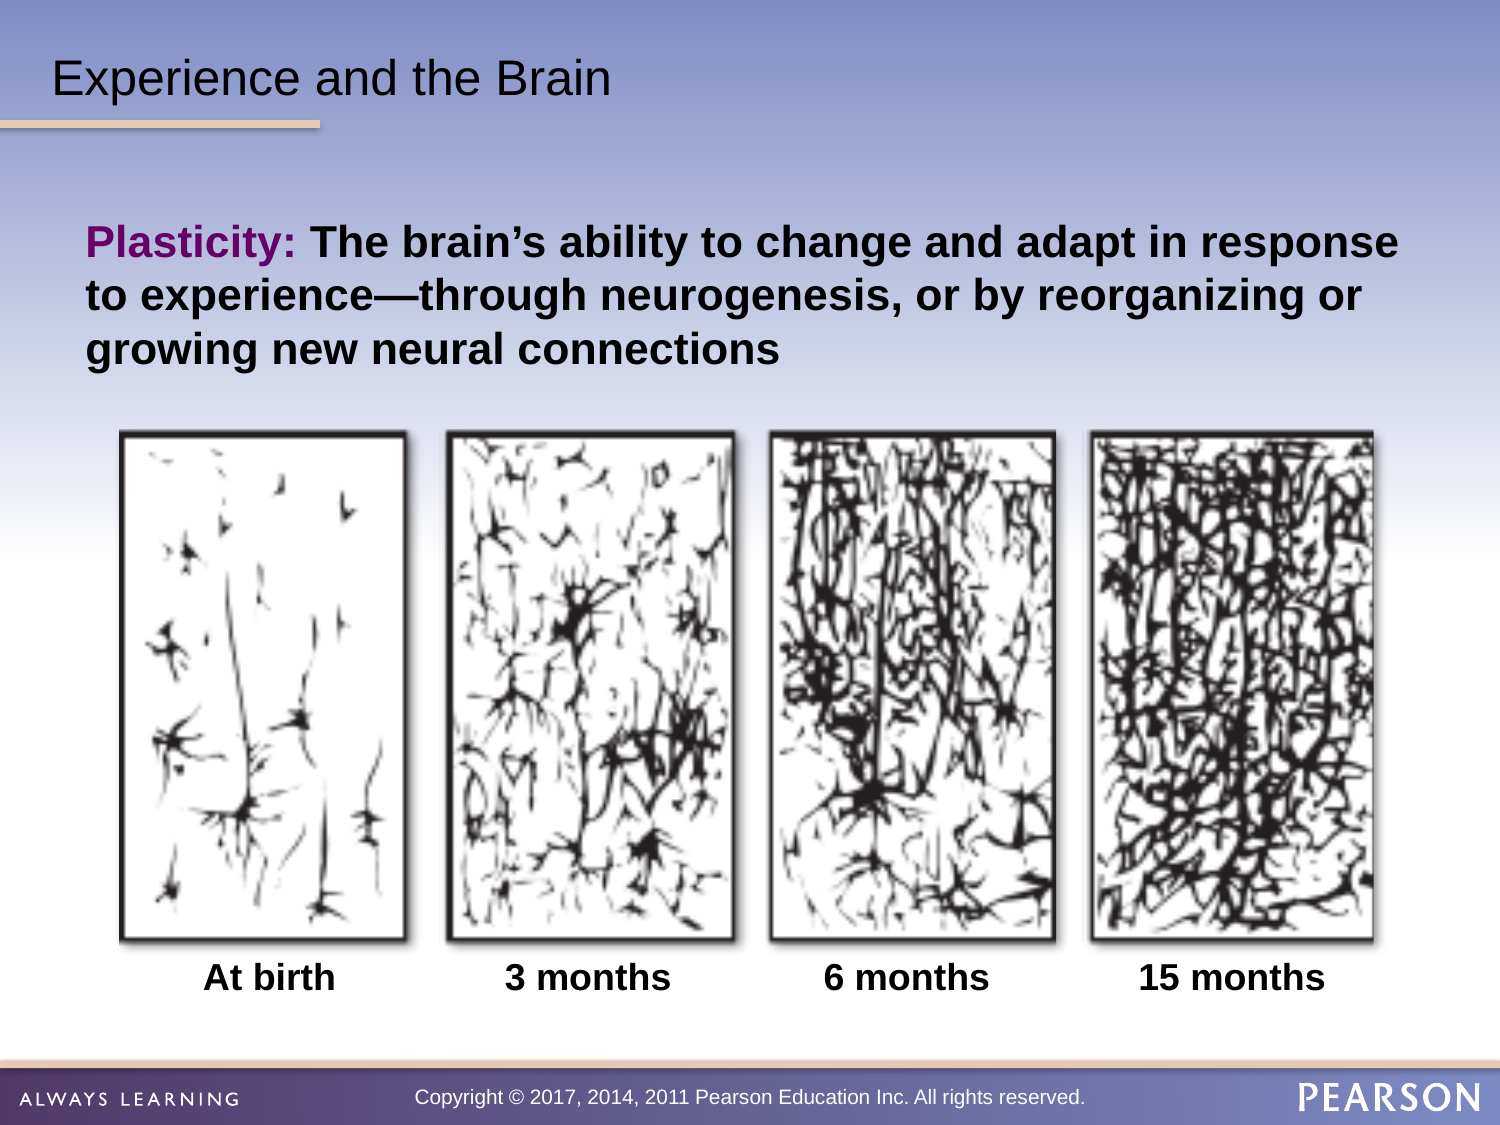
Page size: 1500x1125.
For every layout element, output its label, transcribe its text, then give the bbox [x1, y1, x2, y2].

list Plasticity: The brain’s ability to change and adapt in response to experience—through neurogenesis, or by reorganizing or growing new neural connections [70, 205, 1430, 382]
text_box 6 months [808, 959, 1006, 1006]
picture [118, 429, 414, 950]
picture [1082, 429, 1374, 950]
picture [439, 429, 740, 950]
text_box At birth [188, 959, 352, 1006]
title Experience and the Brain [36, 31, 1312, 120]
picture [765, 429, 1057, 950]
text_box 3 months [489, 959, 687, 1006]
text_box 15 months [1123, 959, 1341, 1006]
